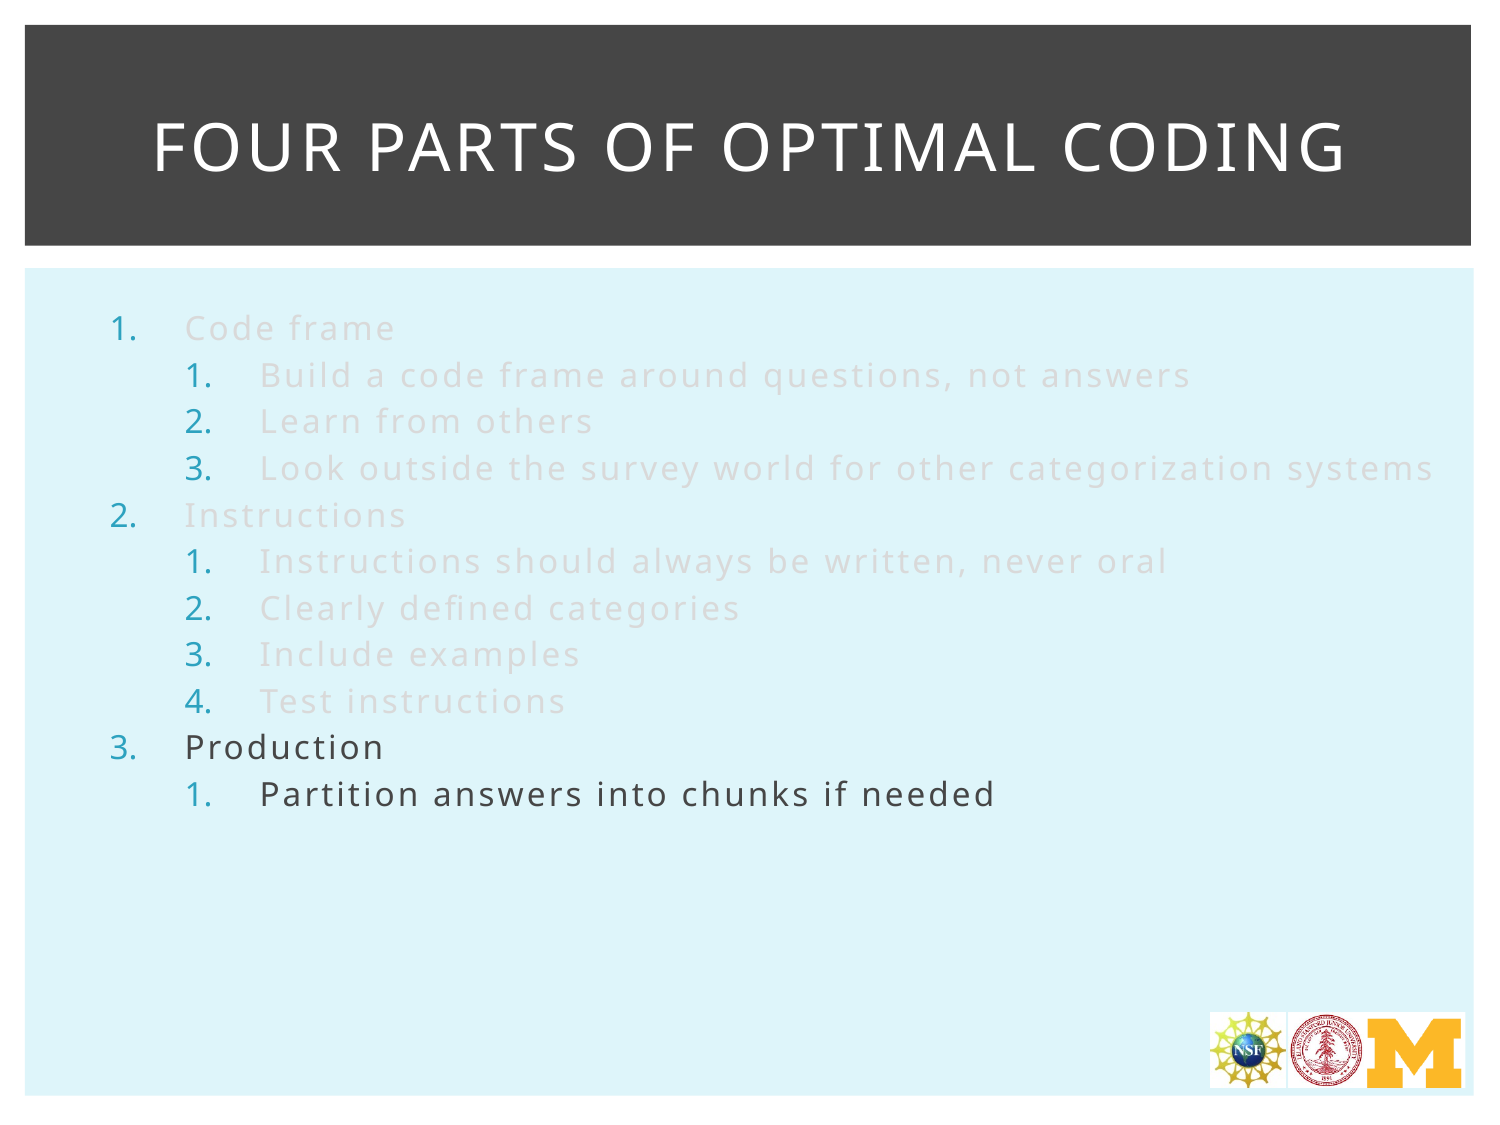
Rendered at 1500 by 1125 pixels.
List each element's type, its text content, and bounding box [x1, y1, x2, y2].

picture [1210, 1050, 1286, 1088]
title four parts of optimal coding [62, 58, 1438, 232]
text_box Code frame Build a code frame around questions, not answers Learn from others Look outside the survey world for other categorization systems Instructions Instructions should always be written, never oral Clearly defined categories Include examples Test instructions Production Partition answers into chunks if needed [87, 299, 1467, 1050]
picture [1288, 1050, 1466, 1088]
